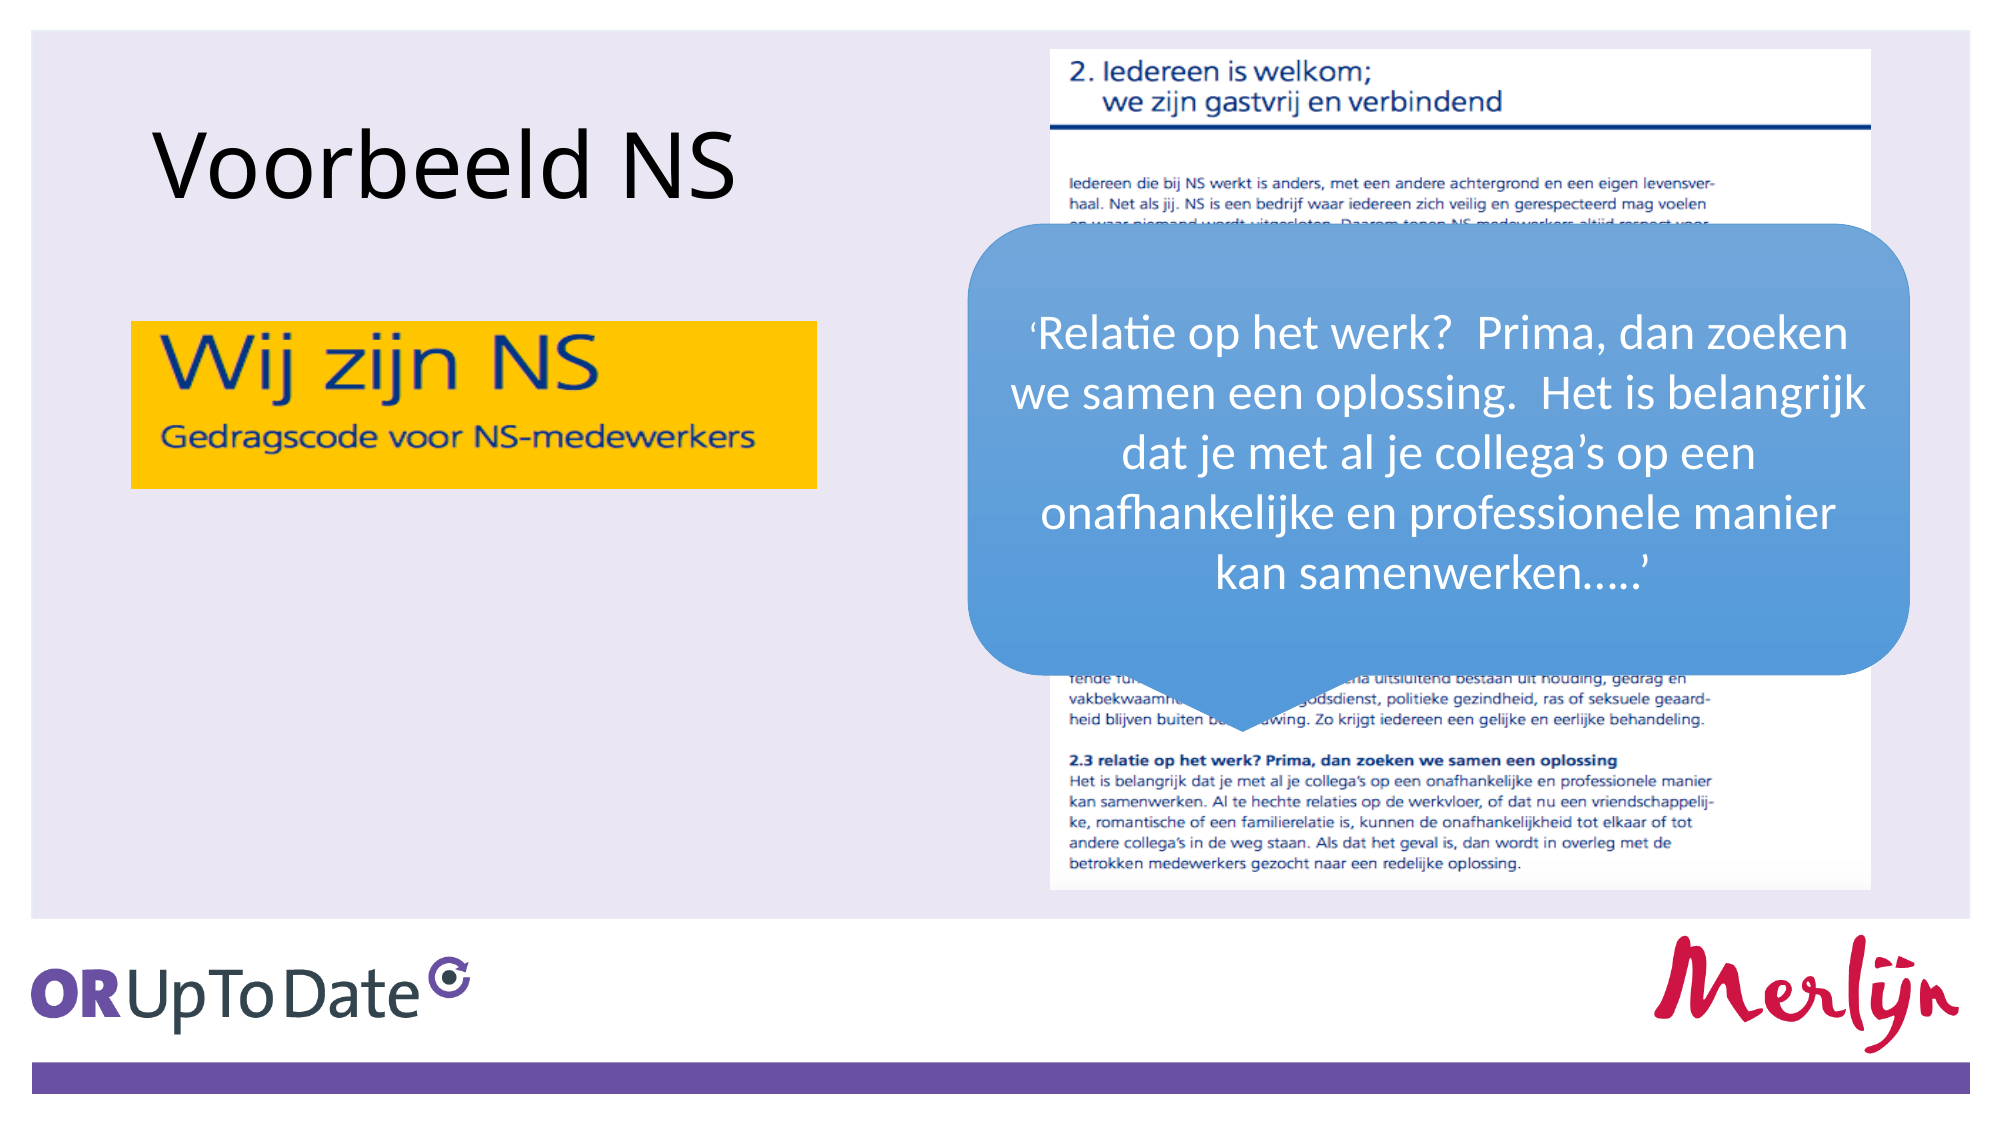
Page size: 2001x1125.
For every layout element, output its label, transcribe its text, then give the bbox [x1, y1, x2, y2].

picture [0, 0, 2001, 1125]
title Voorbeeld NS [137, 59, 560, 278]
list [560, 49, 2000, 890]
